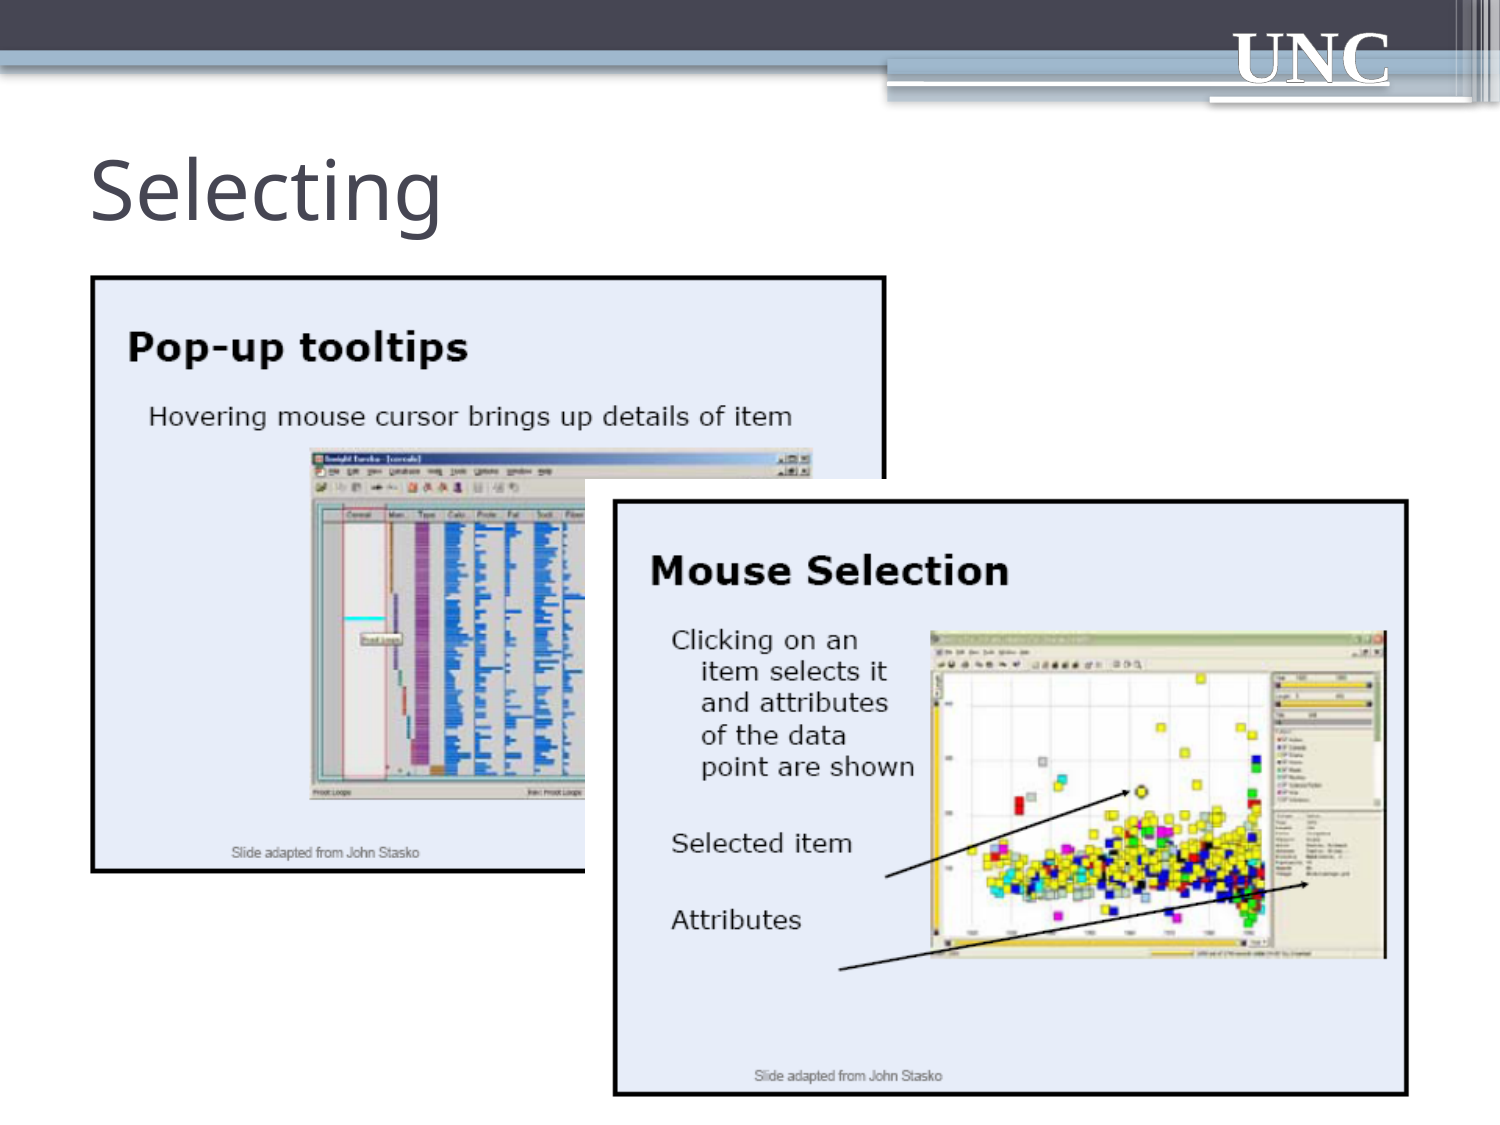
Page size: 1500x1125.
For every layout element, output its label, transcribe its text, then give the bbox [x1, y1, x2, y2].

picture [74, 260, 1421, 1125]
title Selecting [75, 99, 1425, 275]
